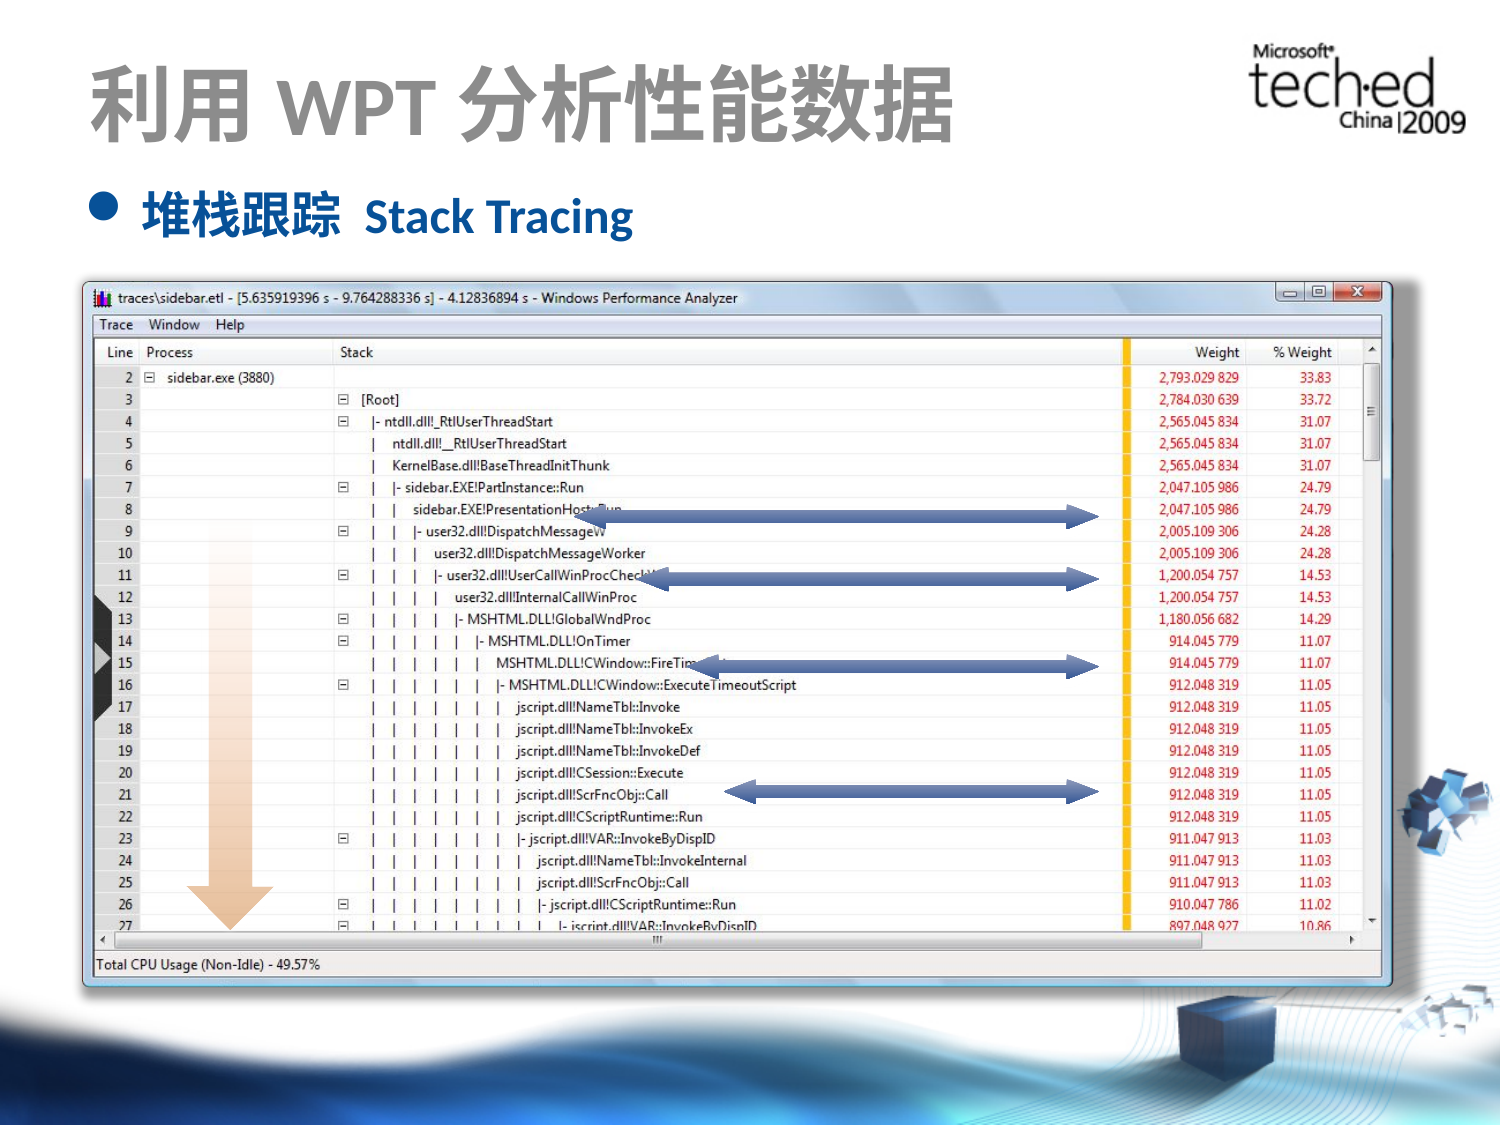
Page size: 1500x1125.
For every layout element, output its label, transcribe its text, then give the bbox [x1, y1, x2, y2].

list 堆栈跟踪 Stack Tracing [70, 175, 1421, 915]
picture [0, 0, 1500, 1125]
title 利用WPT分析性能数据 [75, 45, 1425, 233]
